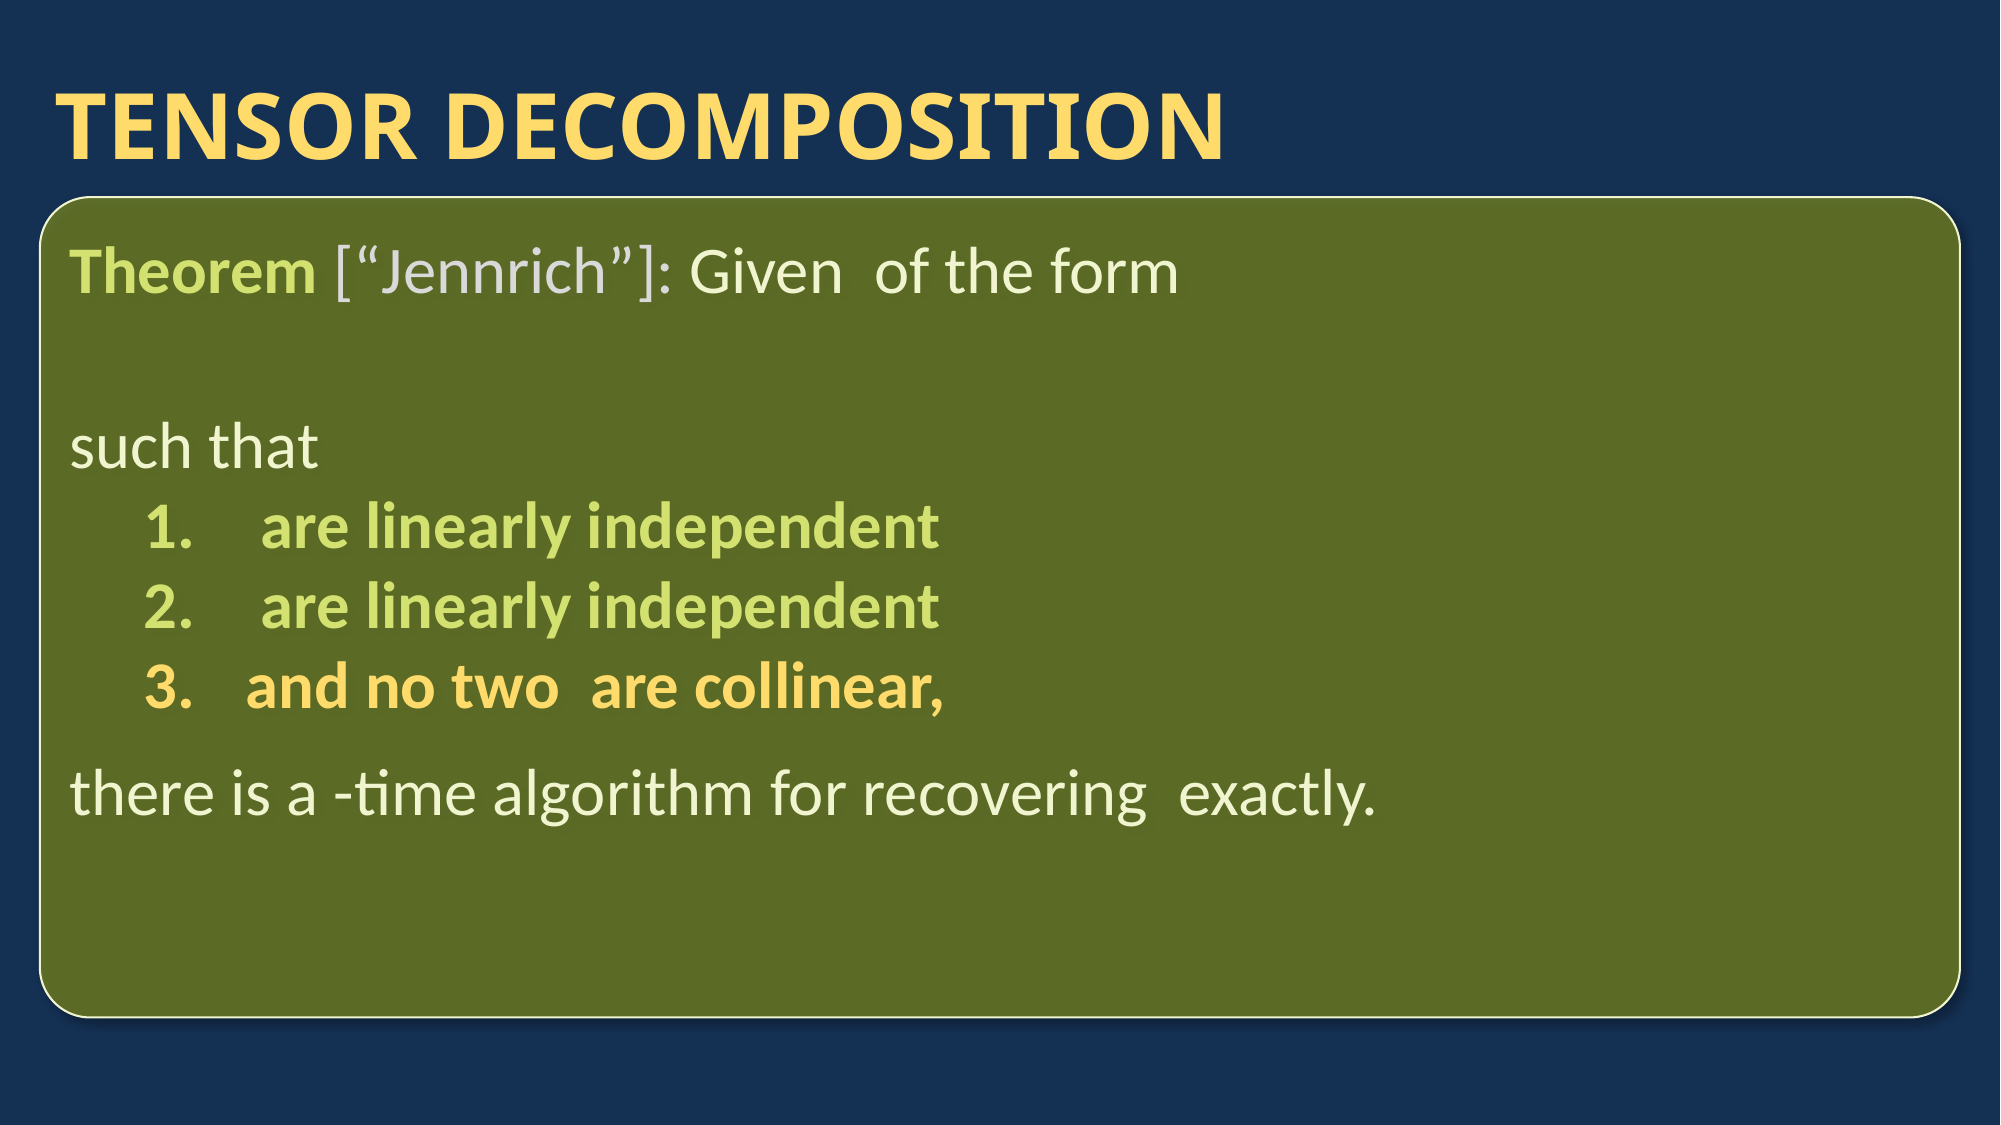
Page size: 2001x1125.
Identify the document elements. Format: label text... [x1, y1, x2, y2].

title TENSOR DECOMPOSITION [39, 46, 1960, 213]
